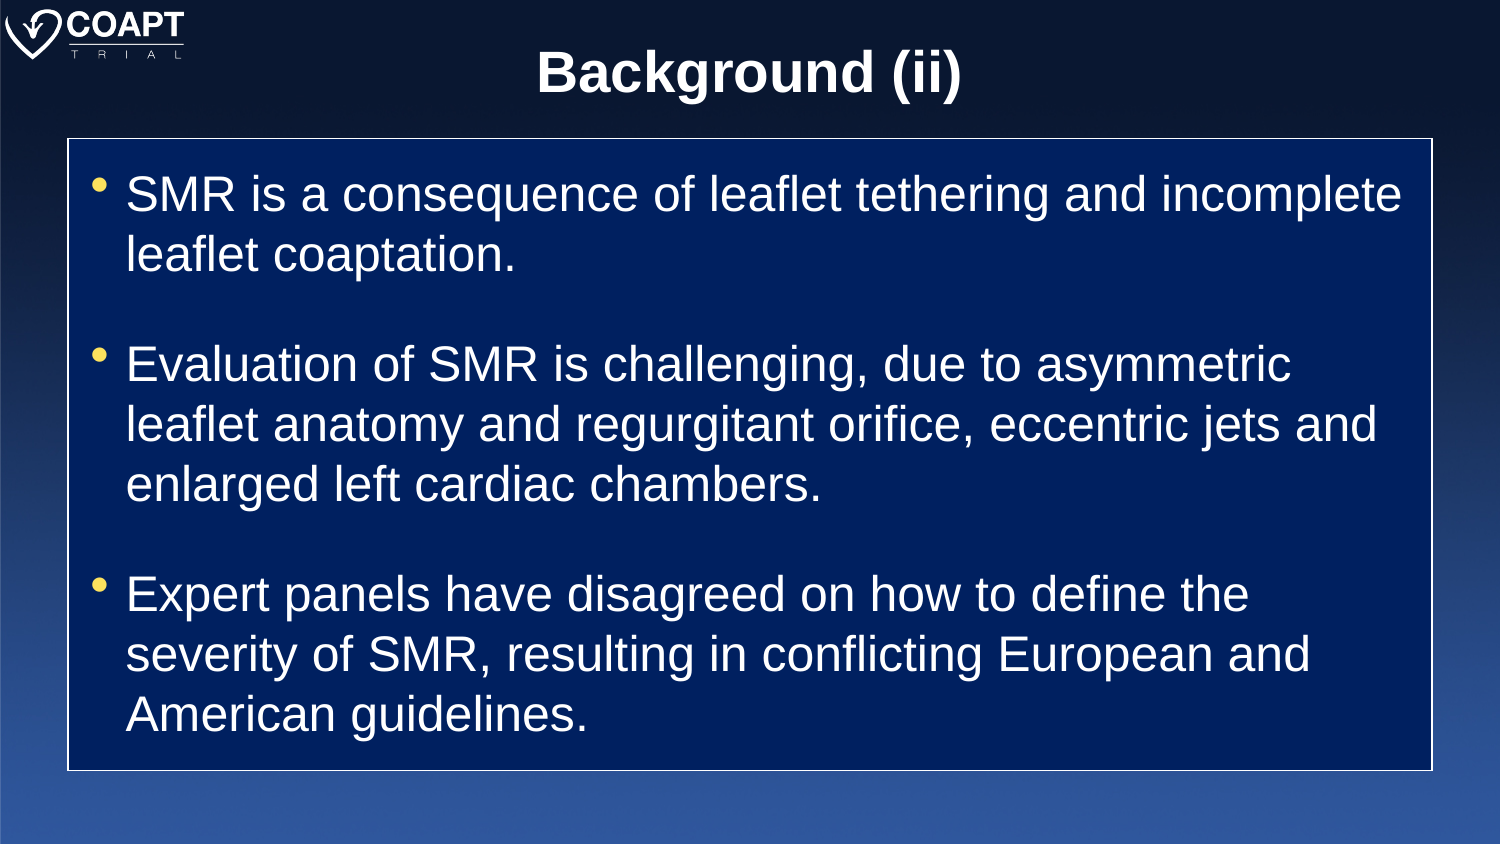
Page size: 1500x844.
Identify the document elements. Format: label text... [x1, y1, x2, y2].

list SMR is a consequence of leaflet tethering and incomplete leaflet coaptation. Evaluation of SMR is challenging, due to asymmetric leaflet anatomy and regurgitant orifice, eccentric jets and enlarged left cardiac chambers. Expert panels have disagreed on how to define the severity of SMR, resulting in conflicting European and American guidelines. [67, 138, 1433, 771]
picture [0, 0, 1500, 844]
title Background (ii) [112, 26, 1388, 120]
